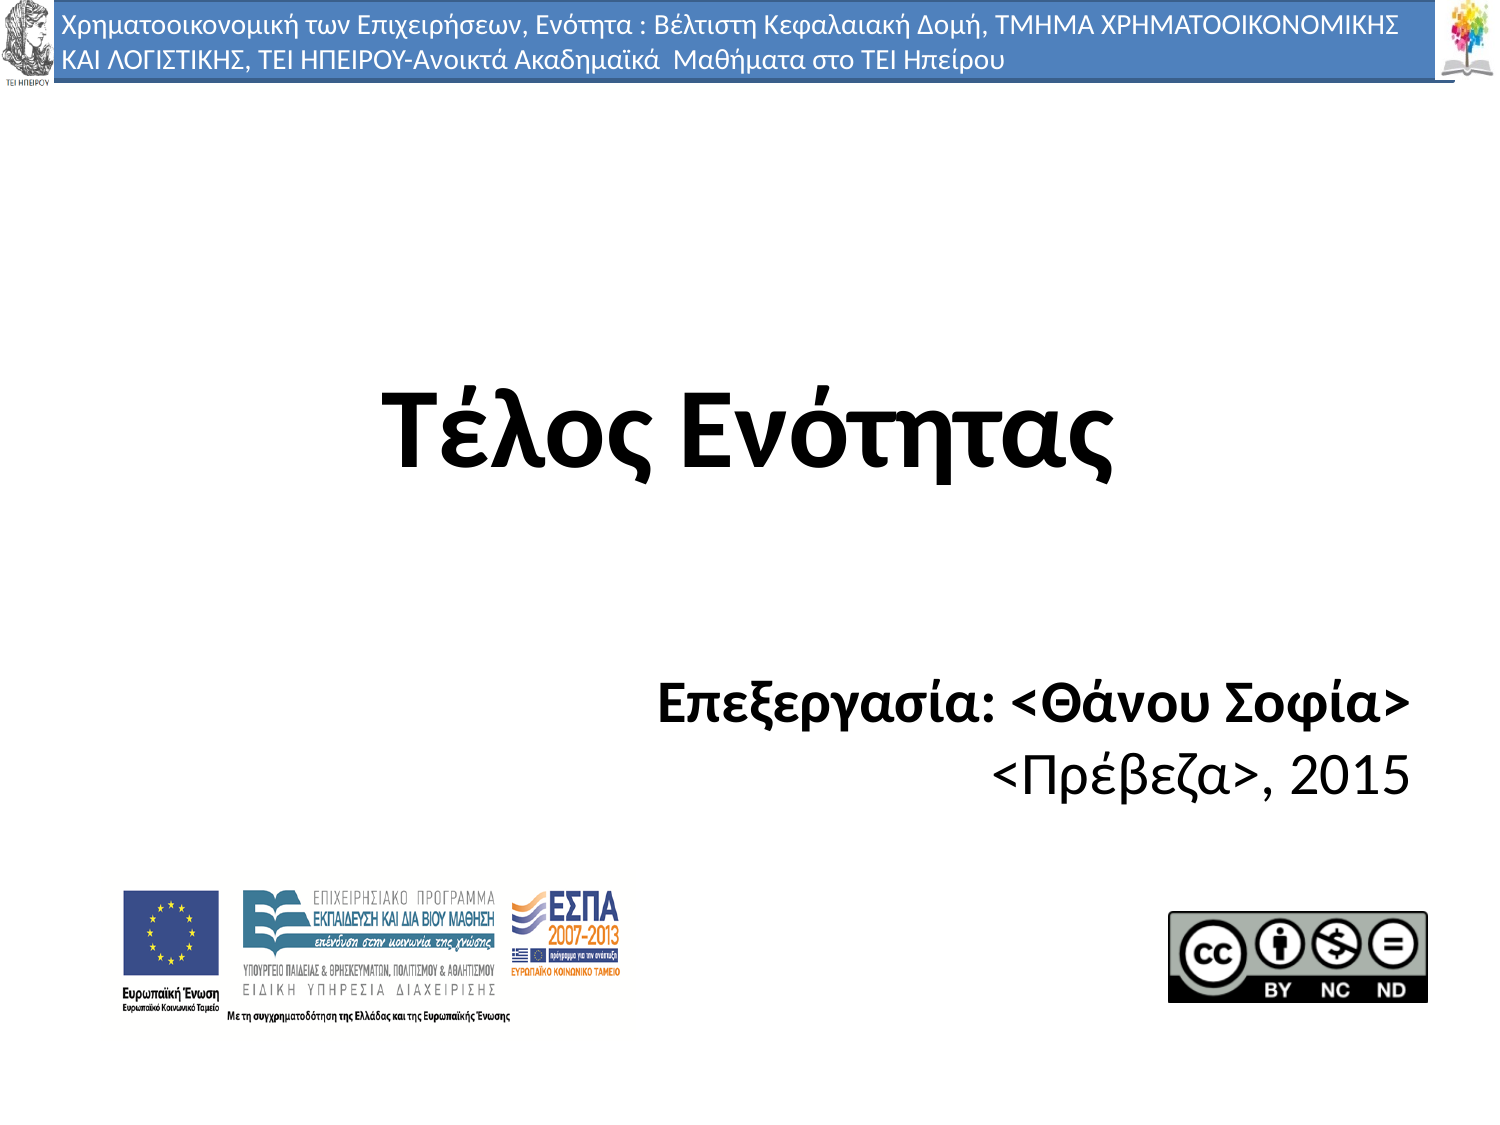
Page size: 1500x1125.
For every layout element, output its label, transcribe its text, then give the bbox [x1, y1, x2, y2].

text_box Τέλος Ενότητας [265, 345, 1230, 499]
picture [1434, 0, 1500, 80]
text_box Χρηματοοικονομική των Επιχειρήσεων, Ενότητα : Βέλτιστη Κεφαλαιακή Δομή, ΤΜΗΜΑ ΧΡΗΜΑΤΟΟΙΚΟΝΟΜΙΚΗΣ ΚΑΙ ΛΟΓΙΣΤΙΚΗΣ, ΤΕΙ ΗΠΕΙΡΟΥ-Ανοικτά Ακαδημαϊκά Μαθήματα στο ΤΕΙ Ηπείρου [54, 0, 1432, 83]
text_box Επεξεργασία: <Θάνου Σοφία> <Πρέβεζα>, 2015 [253, 654, 1428, 815]
picture [101, 870, 636, 1041]
picture [1168, 911, 1429, 1003]
picture [0, 0, 54, 90]
